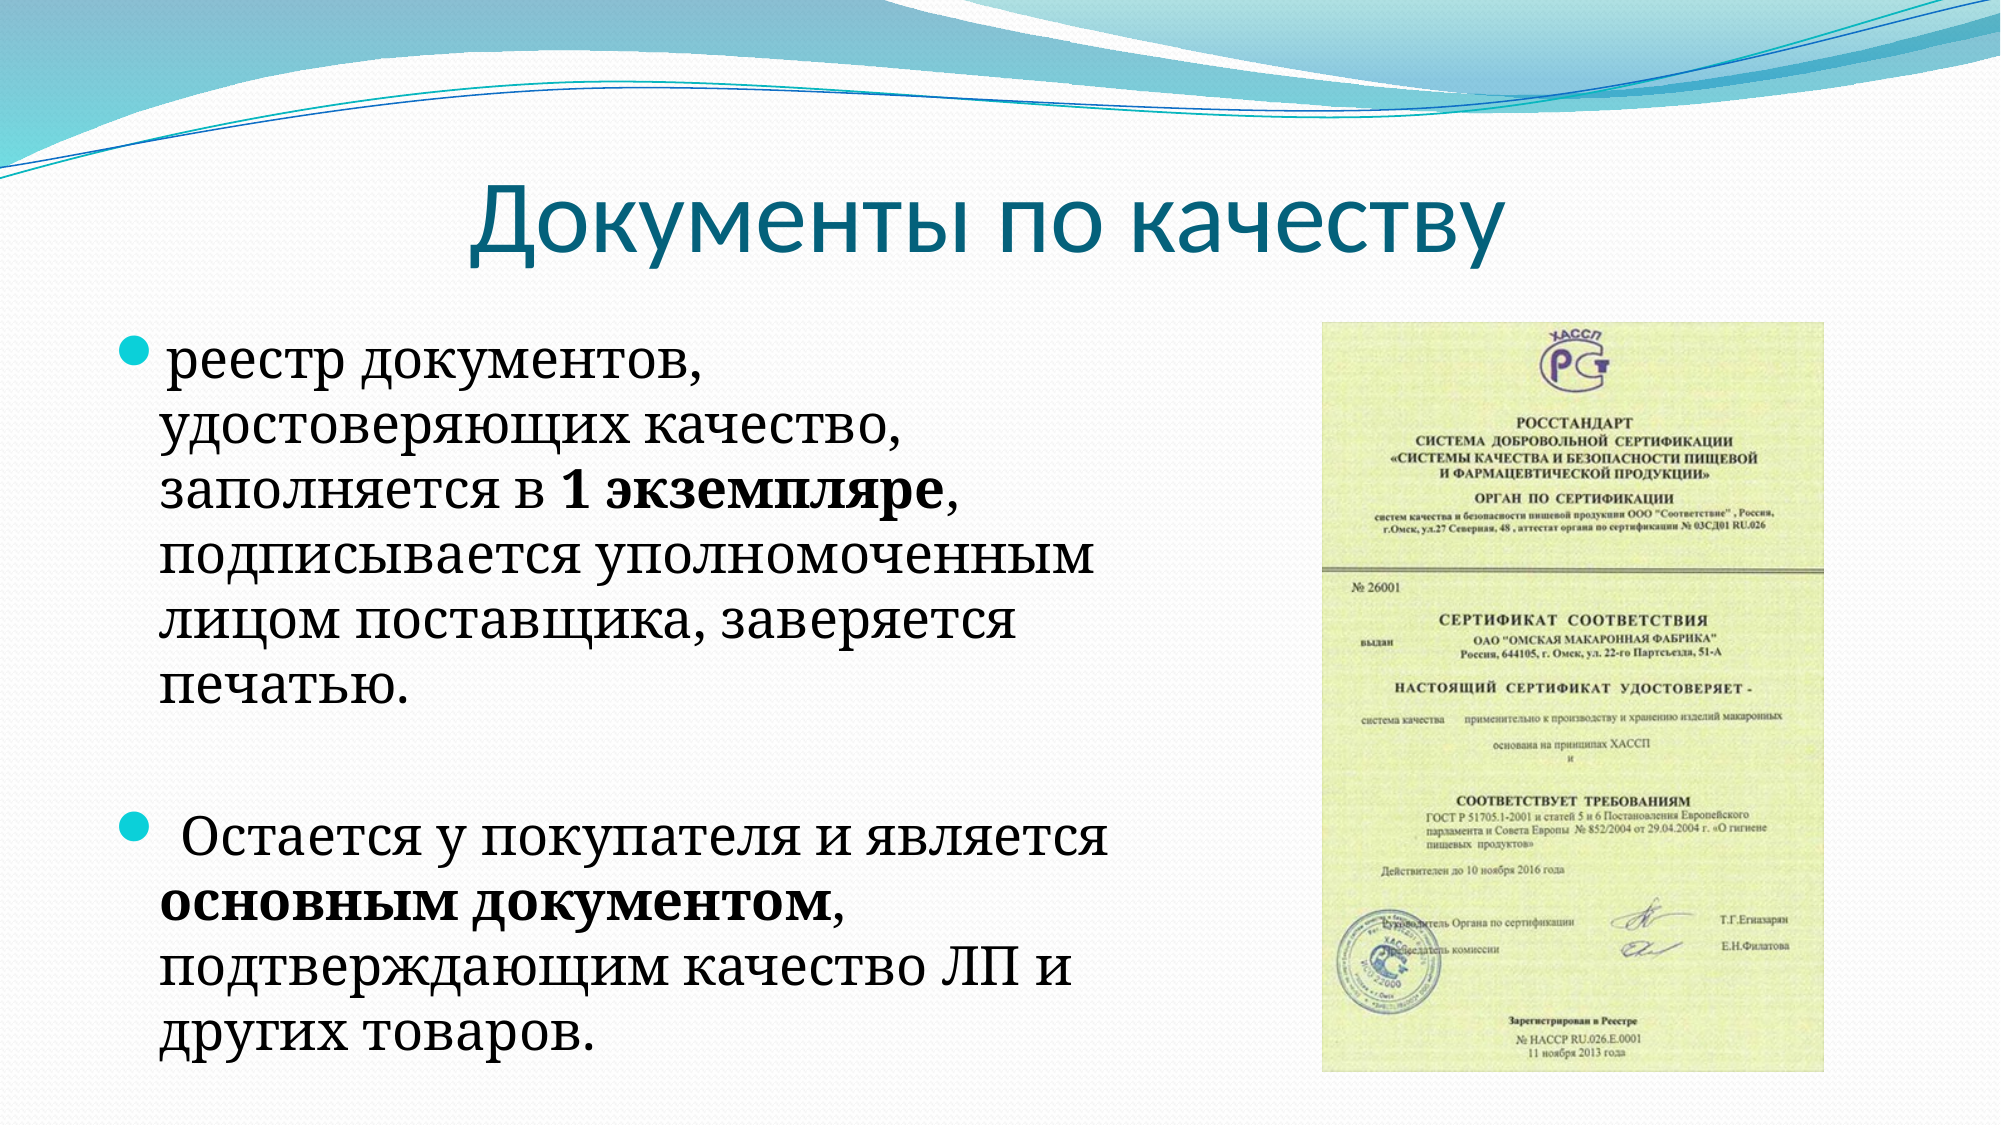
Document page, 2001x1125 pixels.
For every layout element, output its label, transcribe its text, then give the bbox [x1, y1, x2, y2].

picture [1321, 322, 1824, 1073]
title Документы по качеству [99, 85, 1900, 274]
list реестр документов, удостоверяющих качество, заполняется в 1 экземпляре, подписывается уполномоченным лицом поставщика, заверяется печатью. Остается у покупателя и является основным документом, подтверждающим качество ЛП и других товаров. [99, 317, 1187, 1038]
